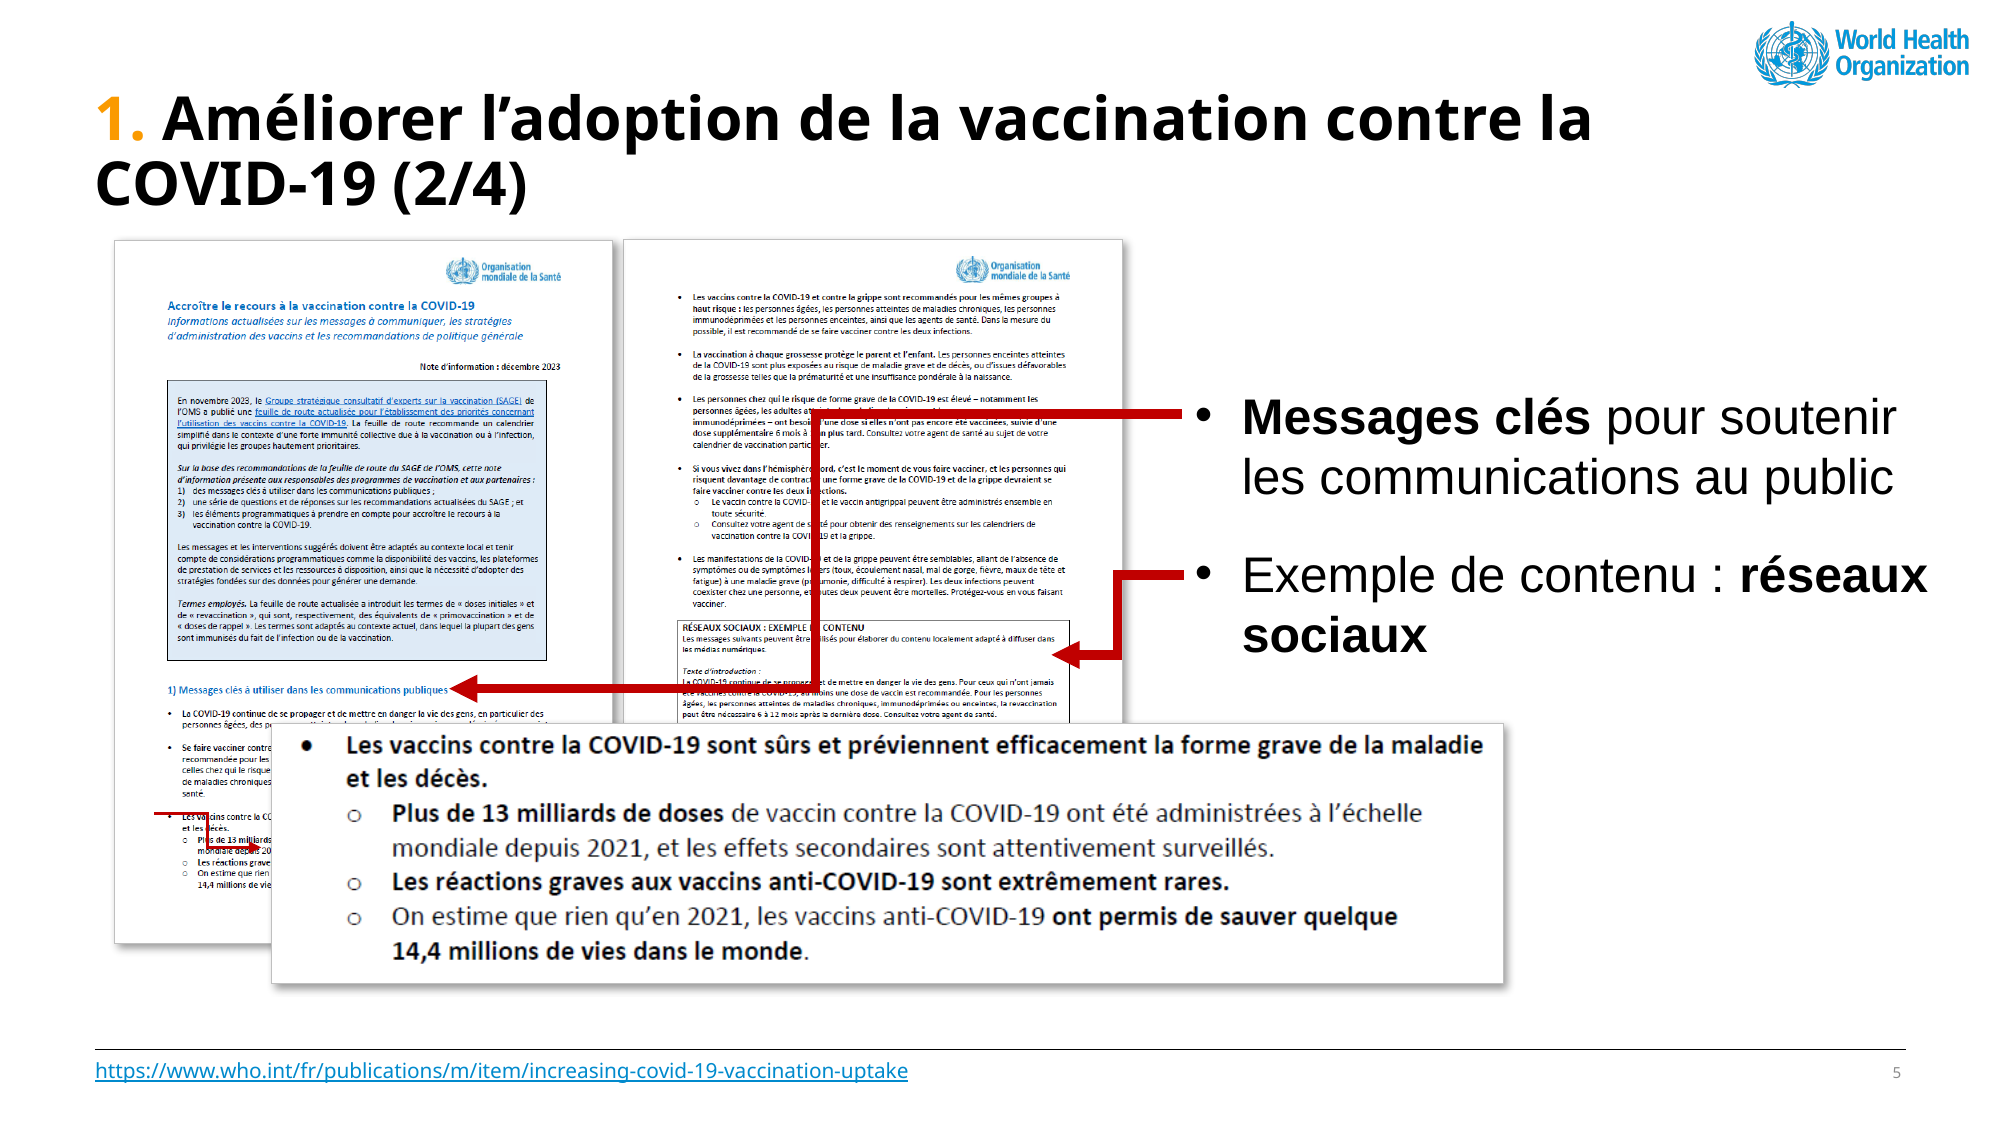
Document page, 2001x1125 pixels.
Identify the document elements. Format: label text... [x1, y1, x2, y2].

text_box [154, 813, 262, 848]
text_box https://www.who.int/fr/publications/m/item/increasing-covid-19-vaccination-uptake [80, 1050, 1013, 1120]
text_box Messages clés pour soutenir les communications au public Exemple de contenu : réseaux sociaux [1180, 377, 1962, 670]
title 1. Améliorer l’adoption de la vaccination contre la COVID-19 (2/4) [94, 88, 1639, 155]
picture [1754, 61, 1784, 88]
picture [114, 240, 1504, 984]
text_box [449, 414, 1182, 689]
picture [1754, 21, 1978, 88]
picture [623, 239, 1123, 414]
slide_number 5 [1754, 1063, 1902, 1082]
